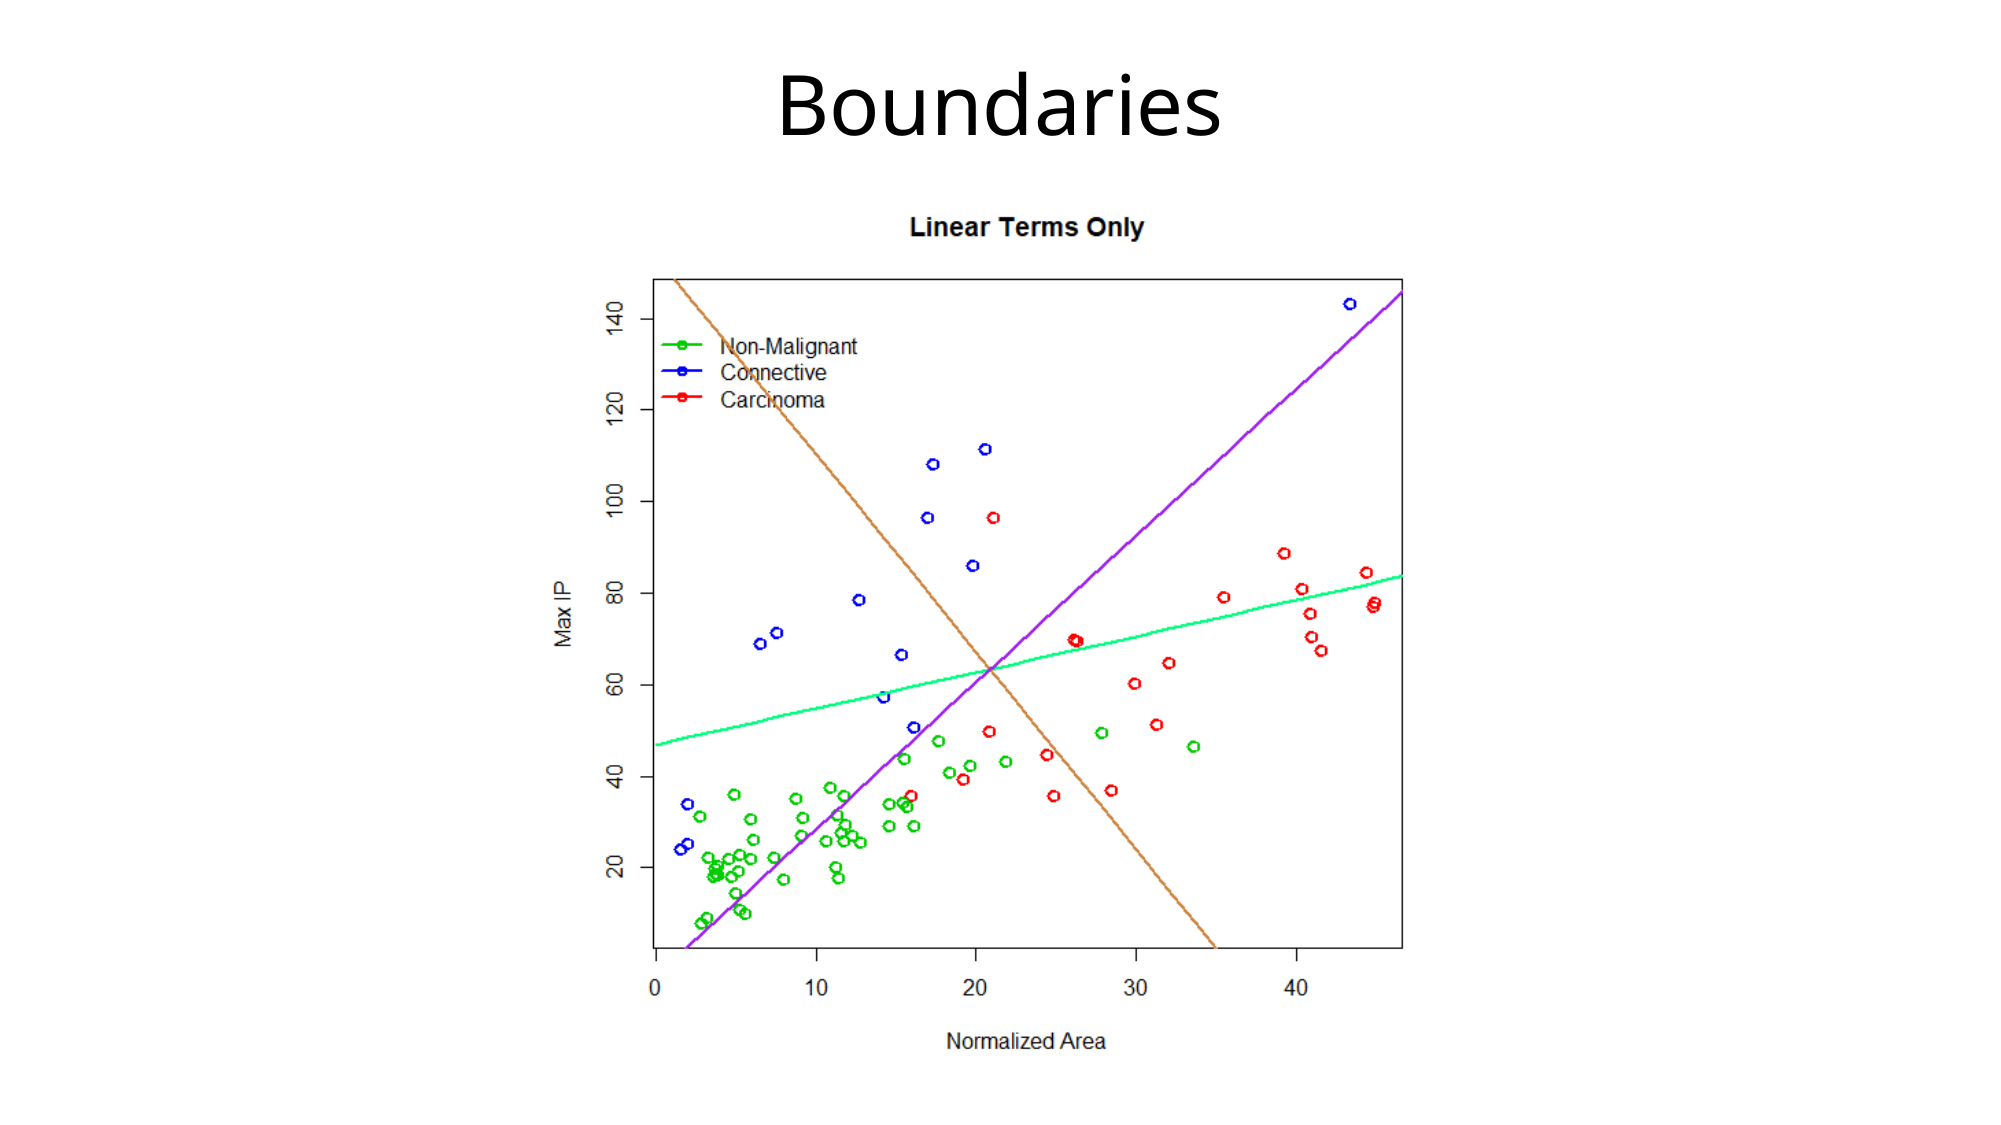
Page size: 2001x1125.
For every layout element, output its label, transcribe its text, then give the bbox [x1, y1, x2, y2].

picture [546, 172, 1458, 1082]
title Boundaries [137, 0, 1863, 218]
